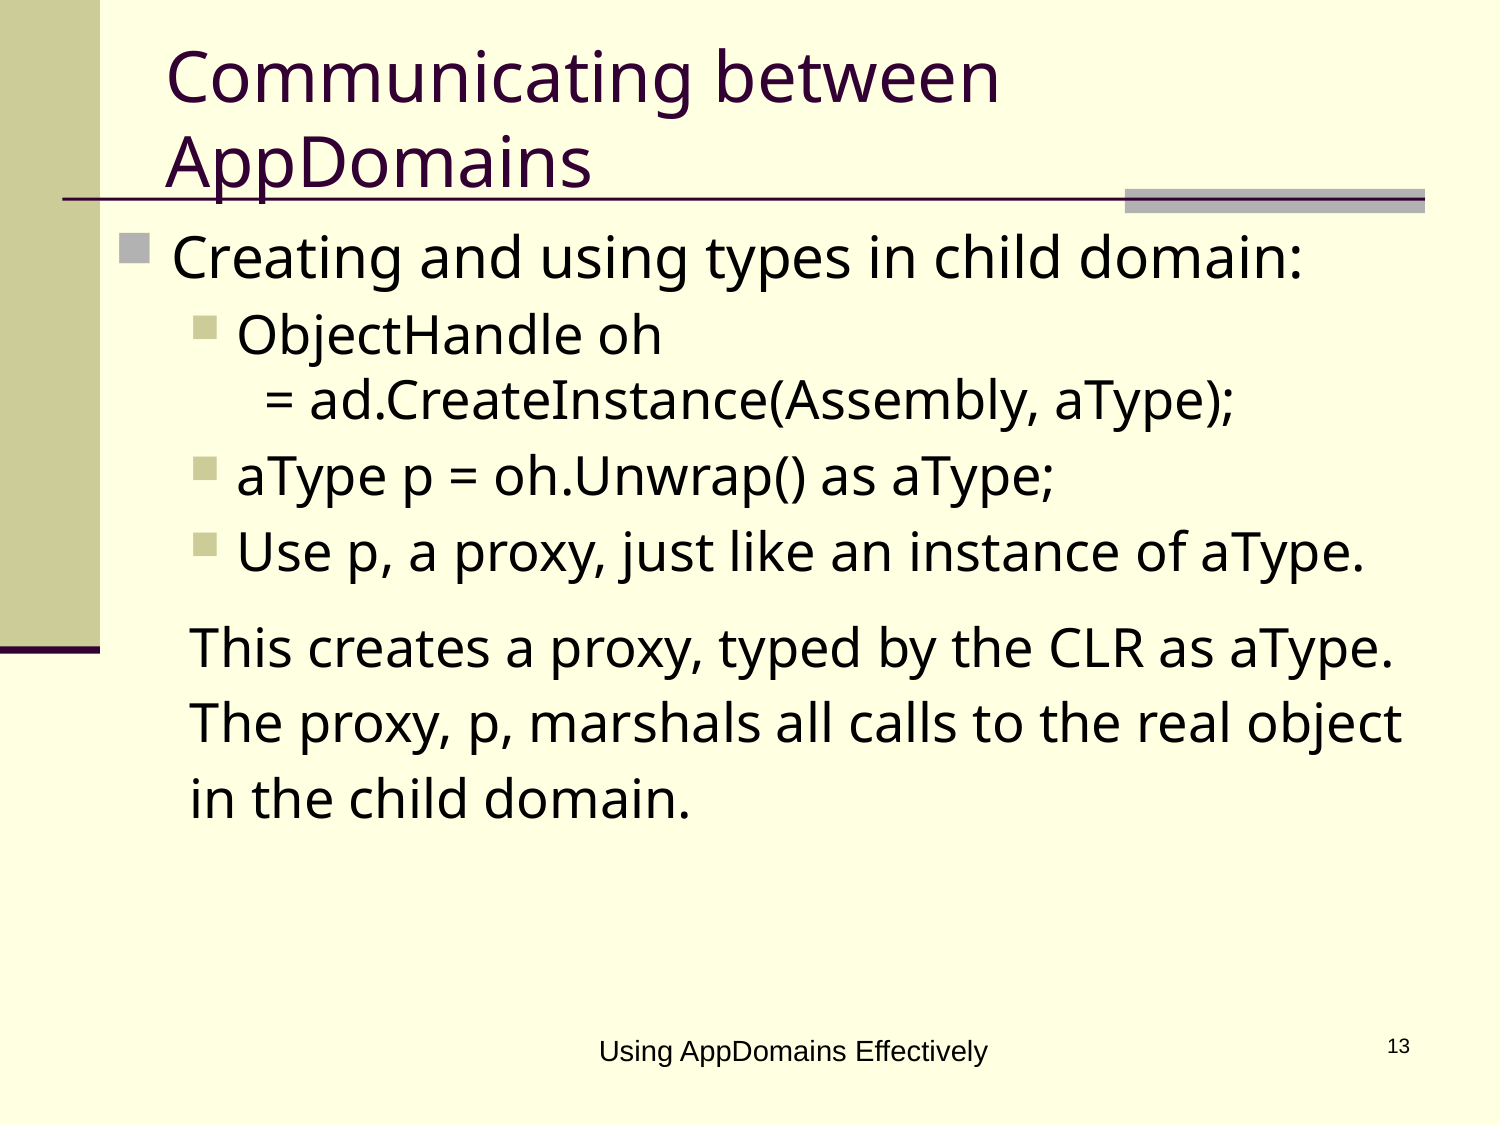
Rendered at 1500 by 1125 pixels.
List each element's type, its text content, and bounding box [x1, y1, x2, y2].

list Creating and using types in child domain: ObjectHandle oh = ad.CreateInstance(Assembly, aType); aType p = oh.Unwrap() as aType; Use p, a proxy, just like an instance of aType. This creates a proxy, typed by the CLR as aType. The proxy, p, marshals all calls to the real object in the child domain. [99, 212, 1463, 1006]
title Communicating between AppDomains [150, 45, 1425, 188]
slide_number 13 [1112, 1025, 1425, 1100]
footer Using AppDomains Effectively [549, 1025, 1038, 1100]
